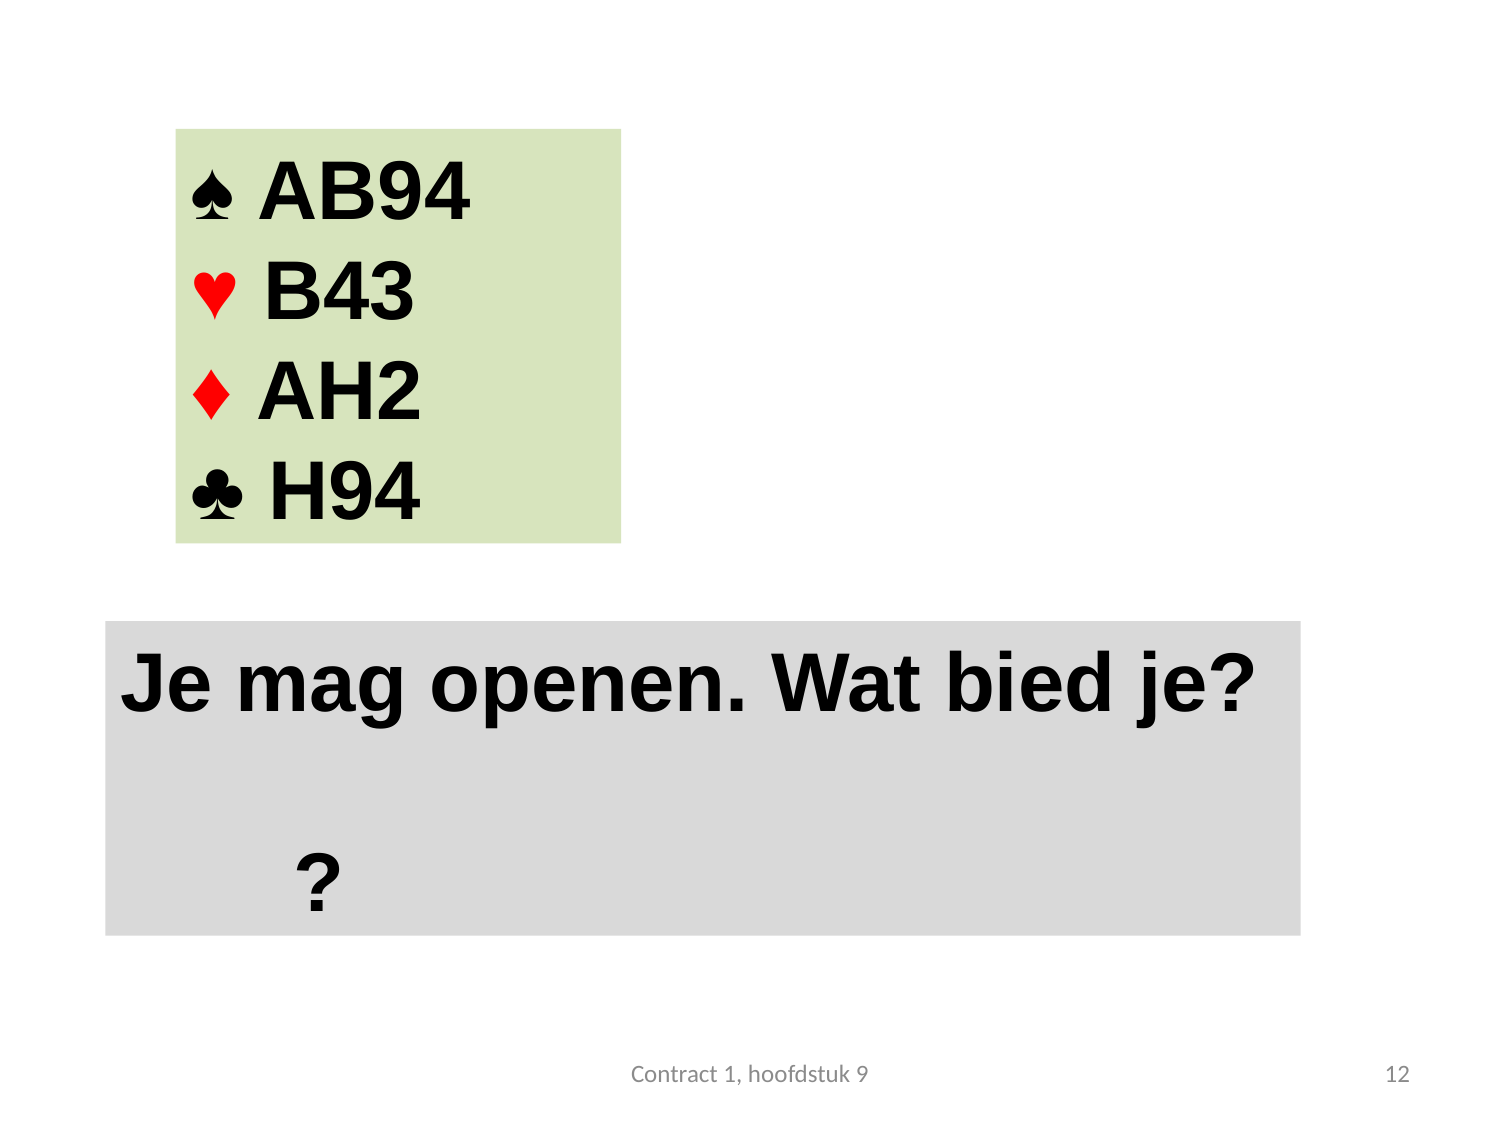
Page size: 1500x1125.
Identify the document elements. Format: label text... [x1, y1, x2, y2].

footer Contract 1, hoofdstuk 9 [512, 1042, 988, 1103]
slide_number 12 [1074, 1042, 1425, 1103]
text_box ♠ AB94 ♥ B43 ♦ AH2 ♣ H94 [175, 128, 622, 544]
text_box Je mag openen. Wat bied je? ? [105, 621, 1301, 936]
